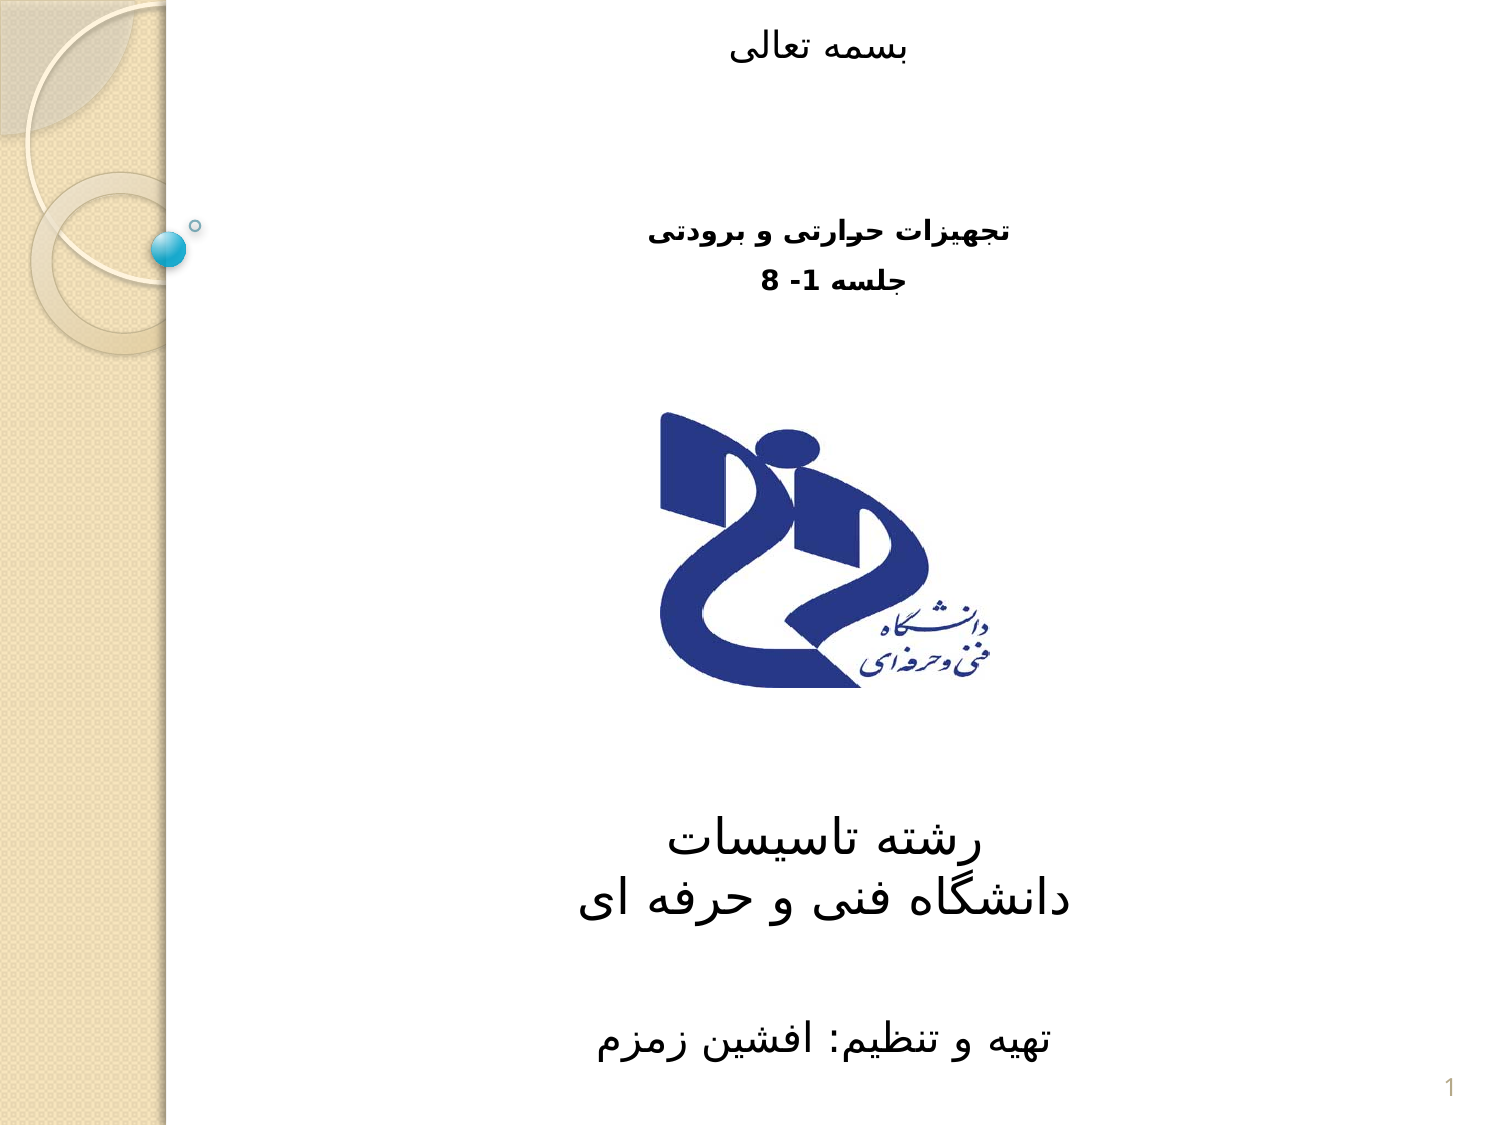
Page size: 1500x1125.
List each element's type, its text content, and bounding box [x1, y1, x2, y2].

text_box تهیه و تنظیم: افشین زمزم [187, 981, 1463, 1091]
text_box رشته تاسیسات دانشگاه فنی و حرفه ای [187, 774, 1463, 954]
slide_number 1 [1413, 1034, 1488, 1113]
picture [660, 412, 990, 688]
title تجهیزات حرارتی و برودتی جلسه 1- 8 [191, 137, 1467, 338]
text_box بسمه تعالی [181, 0, 1457, 88]
